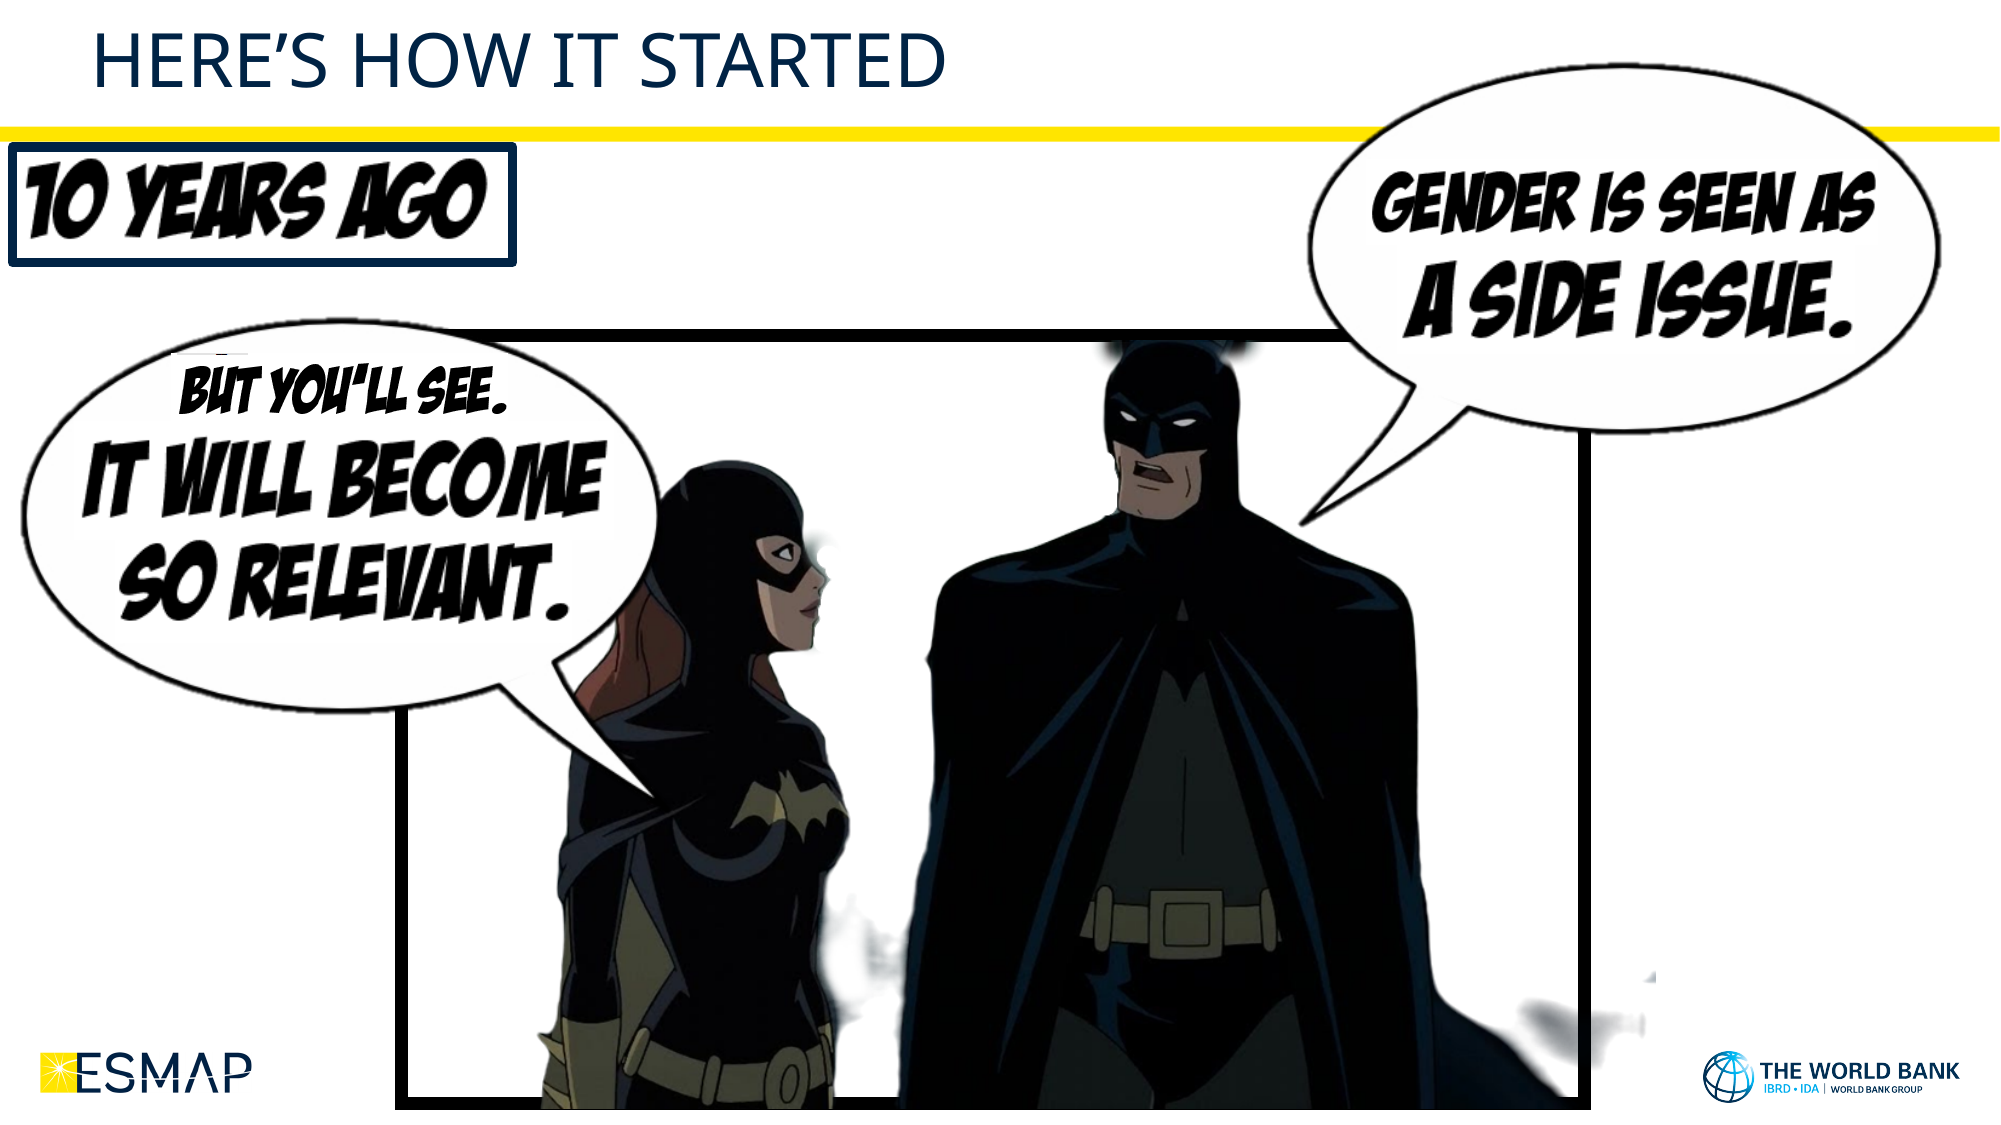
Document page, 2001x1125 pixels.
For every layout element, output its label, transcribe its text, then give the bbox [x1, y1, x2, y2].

picture [0, 151, 880, 950]
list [288, 340, 1656, 1109]
picture [1703, 1051, 1960, 1103]
picture [1719, 1060, 1727, 1067]
text_box [880, 334, 1092, 340]
picture [1092, 0, 2000, 656]
picture [40, 1052, 252, 1093]
picture [1726, 1062, 1733, 1071]
title Here’s How It Started [0, 0, 1092, 128]
